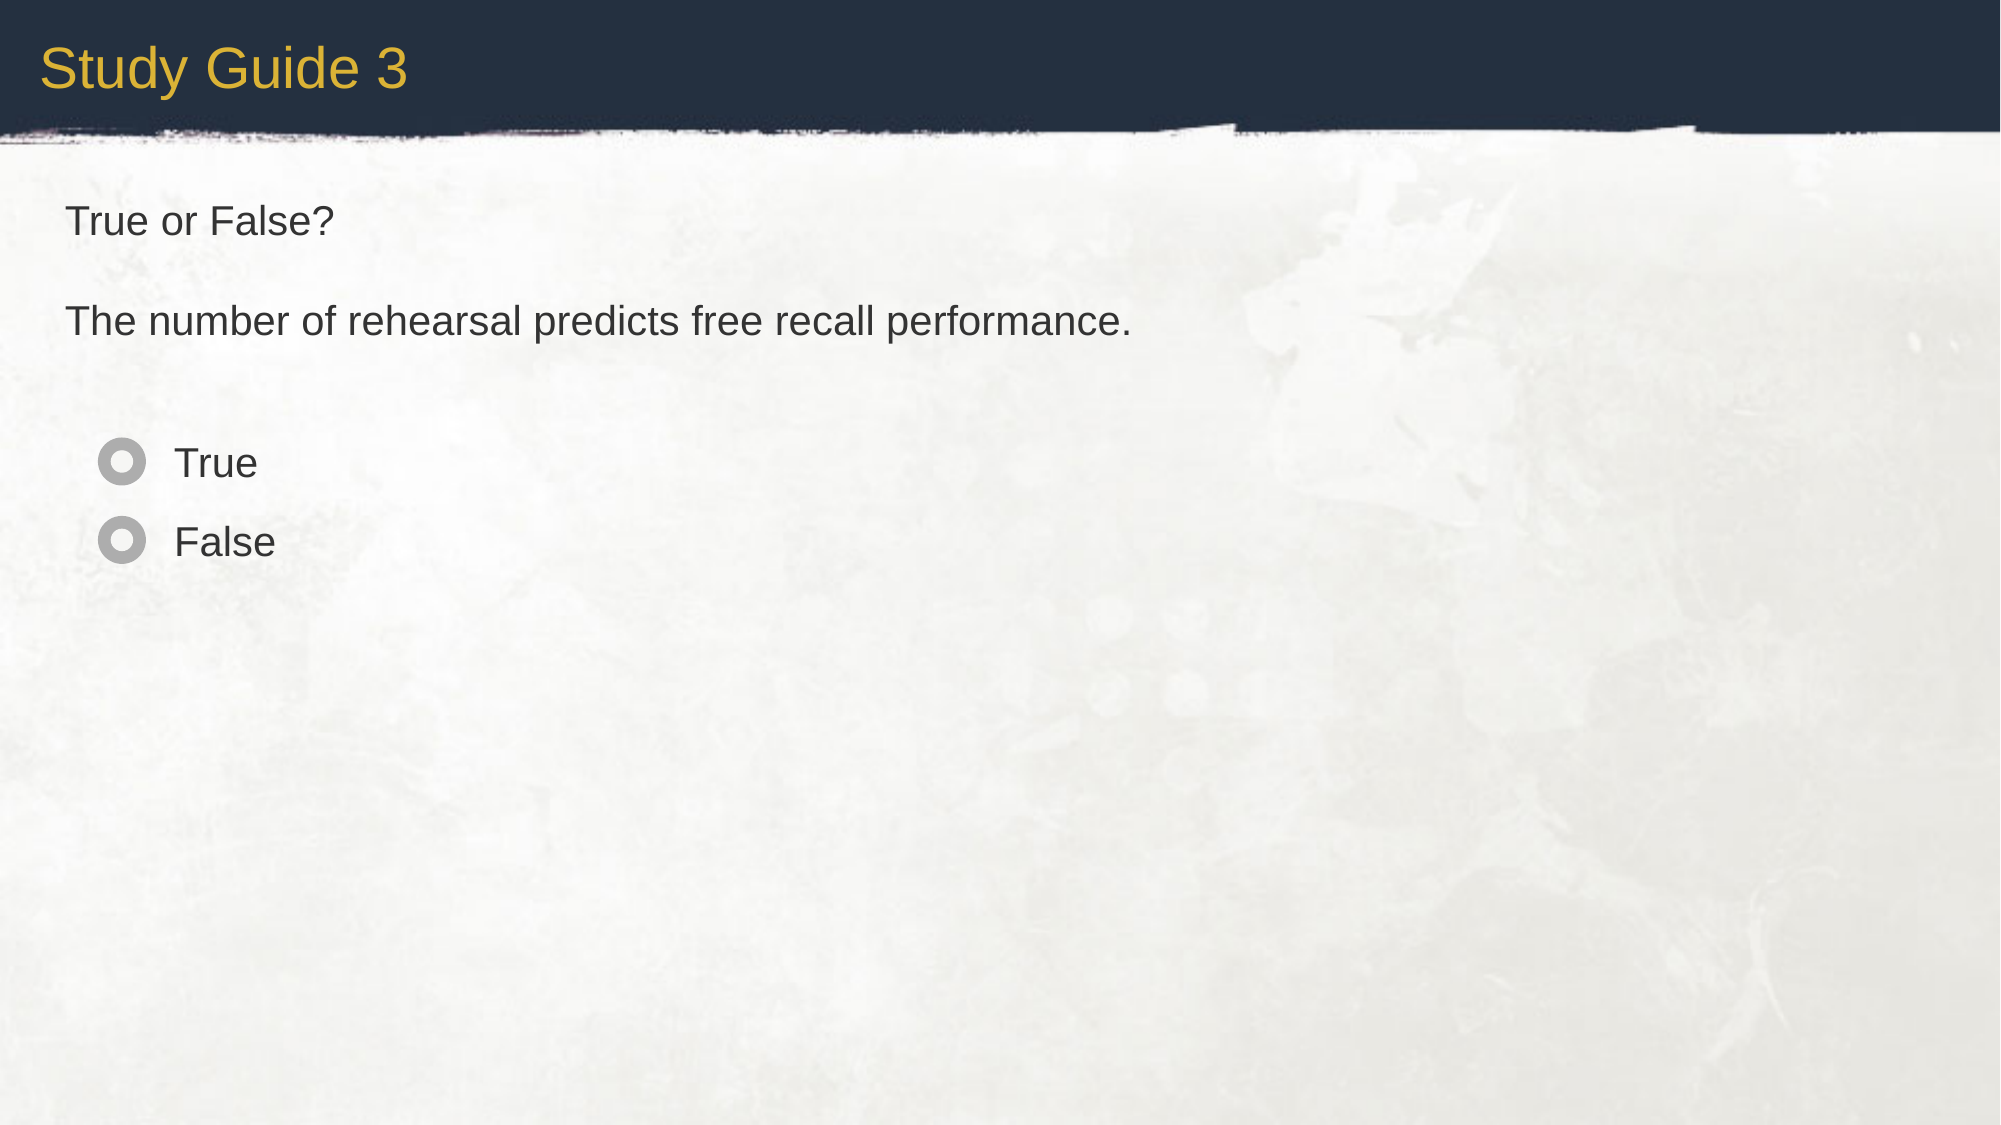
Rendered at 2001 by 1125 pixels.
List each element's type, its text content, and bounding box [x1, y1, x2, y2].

picture [0, 0, 2001, 1125]
list True or False? The number of rehearsal predicts free recall performance. [50, 186, 1950, 359]
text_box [97, 428, 293, 573]
list Study Guide 3 [24, 2, 1975, 130]
